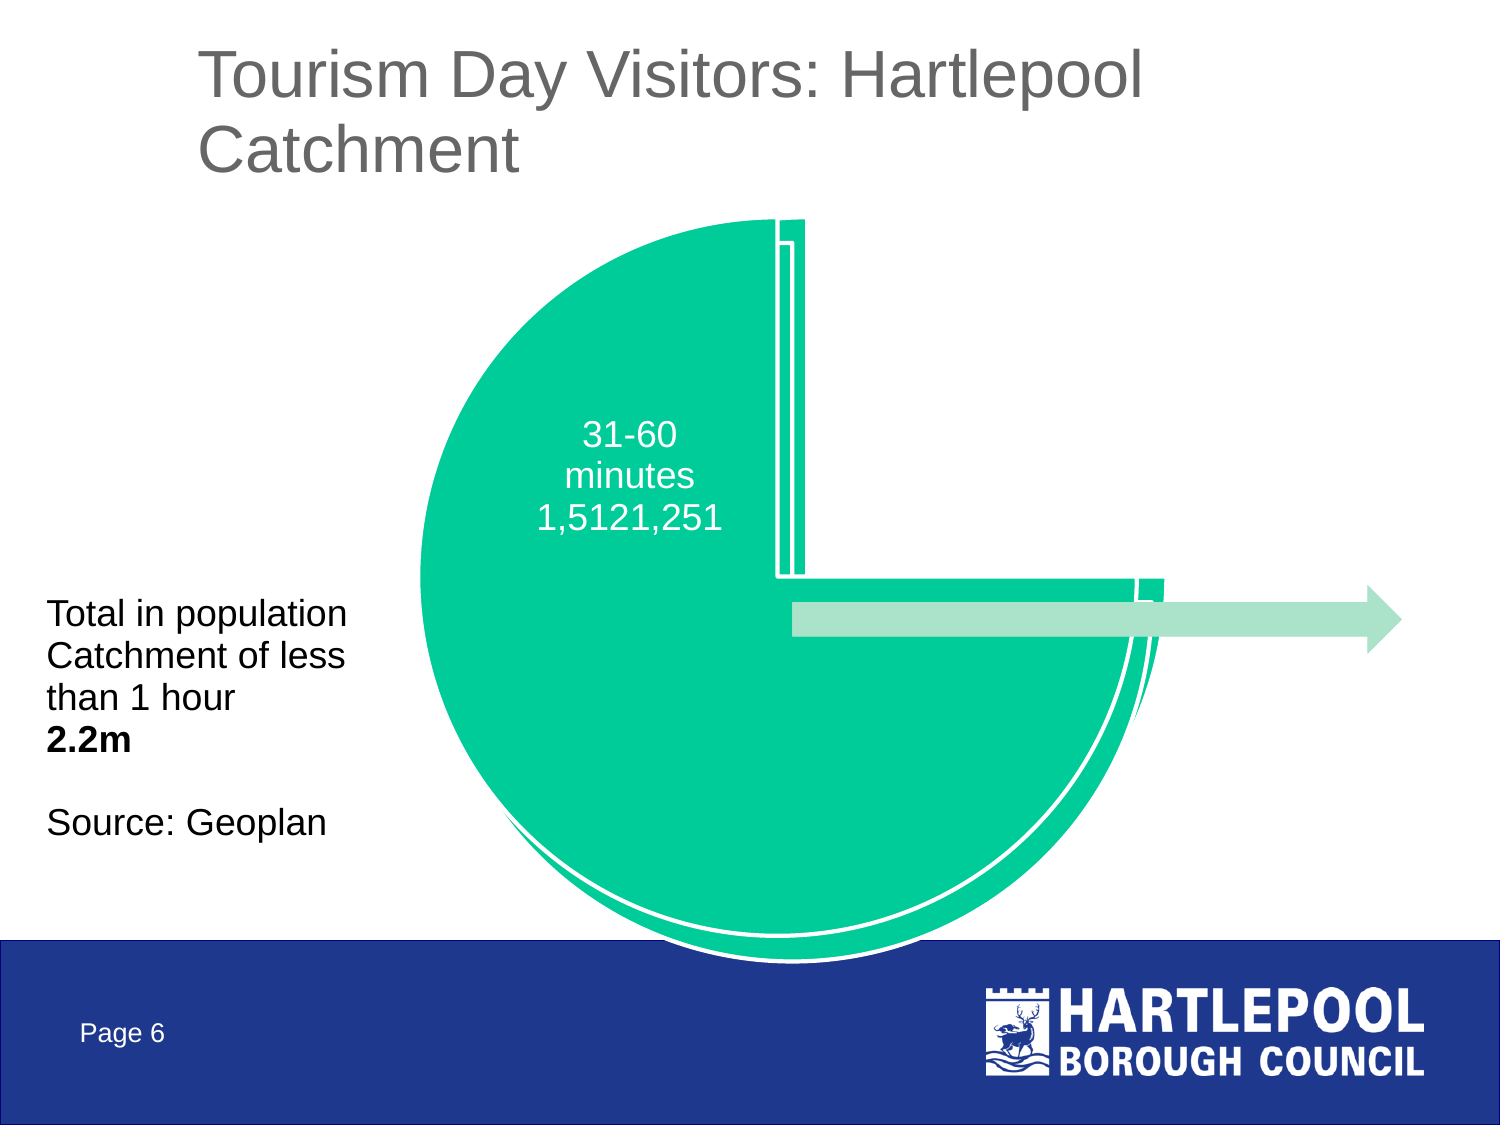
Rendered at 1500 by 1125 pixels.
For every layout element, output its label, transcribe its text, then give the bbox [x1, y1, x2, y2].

text_box Tourism Day Visitors: Hartlepool Catchment [182, 30, 1414, 195]
picture [986, 987, 1424, 1076]
text_box Total in population Catchment of less than 1 hour 2.2m Source: Geoplan [31, 586, 177, 852]
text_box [182, 101, 1402, 958]
